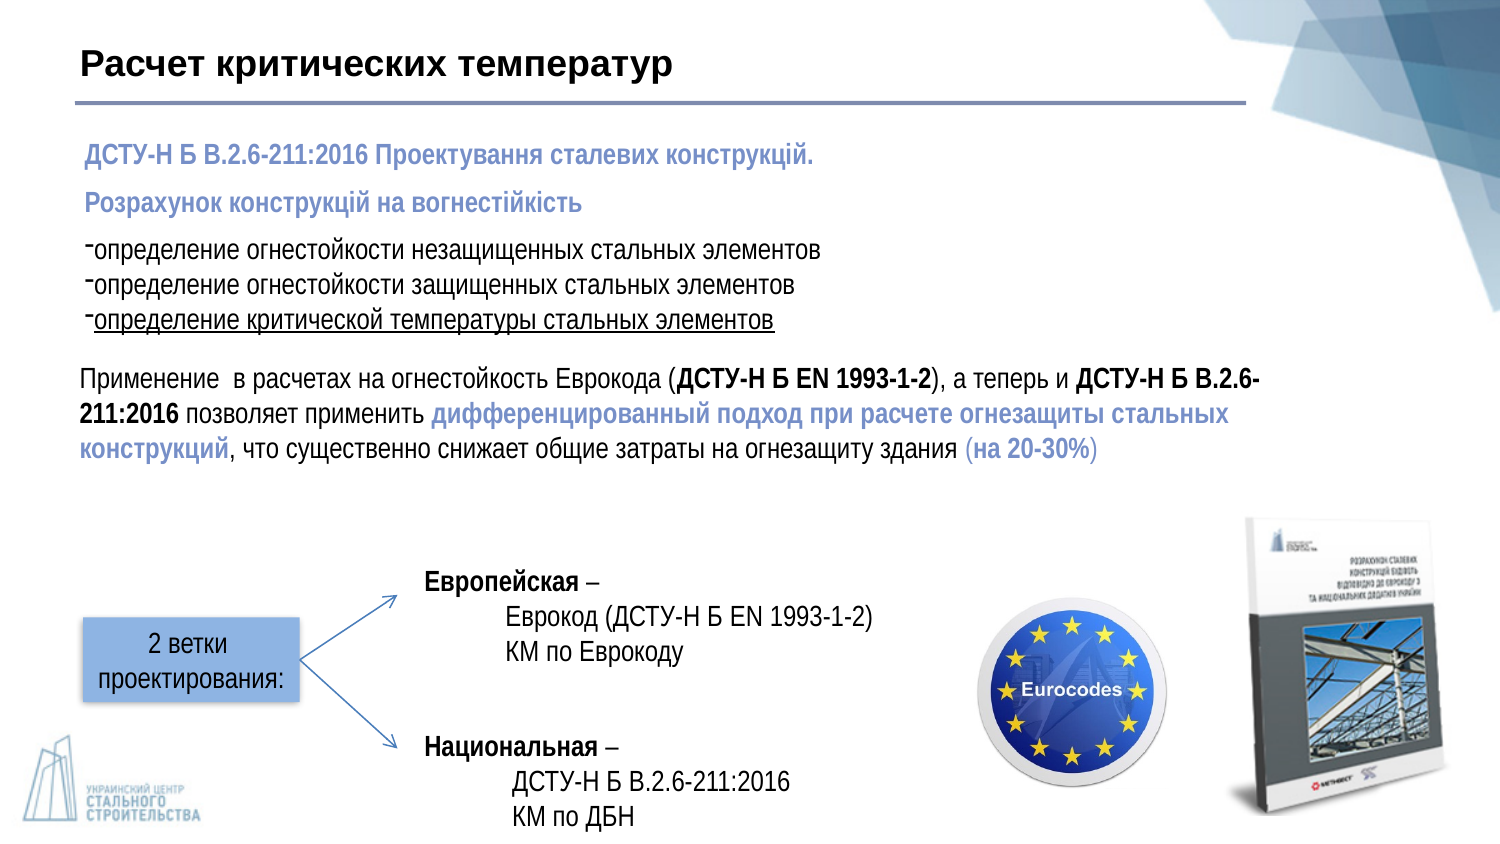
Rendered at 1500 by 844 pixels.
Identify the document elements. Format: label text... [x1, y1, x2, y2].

text_box ДСТУ-Н Б В.2.6-211:2016 Проектування сталевих конструкцій. Розрахунок конструкцій на вогнестійкість определение огнестойкости незащищенных стальных элементов определение огнестойкости защищенных стальных элементов определение критической температуры стальных элементов [69, 128, 904, 343]
text_box Применение в расчетах на огнестойкость Еврокода (ДСТУ-Н Б EN 1993-1-2), а теперь и ДСТУ-Н Б В.2.6-211:2016 позволяет применить дифференцированный подход при расчете огнезащиты стальных конструкций, что существенно снижает общие затраты на огнезащиту здания (на 20-30%) [64, 351, 1282, 472]
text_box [300, 594, 398, 659]
text_box 2 ветки проектирования: [82, 617, 295, 703]
picture [0, 0, 1500, 844]
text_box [300, 660, 398, 749]
text_box Европейская – Еврокод (ДСТУ-Н Б EN 1993-1-2) КМ по Еврокоду Национальная – ДСТУ-Н Б В.2.6-211:2016 КМ по ДБН [409, 554, 902, 840]
text_box Расчет критических температур [64, 26, 1140, 97]
